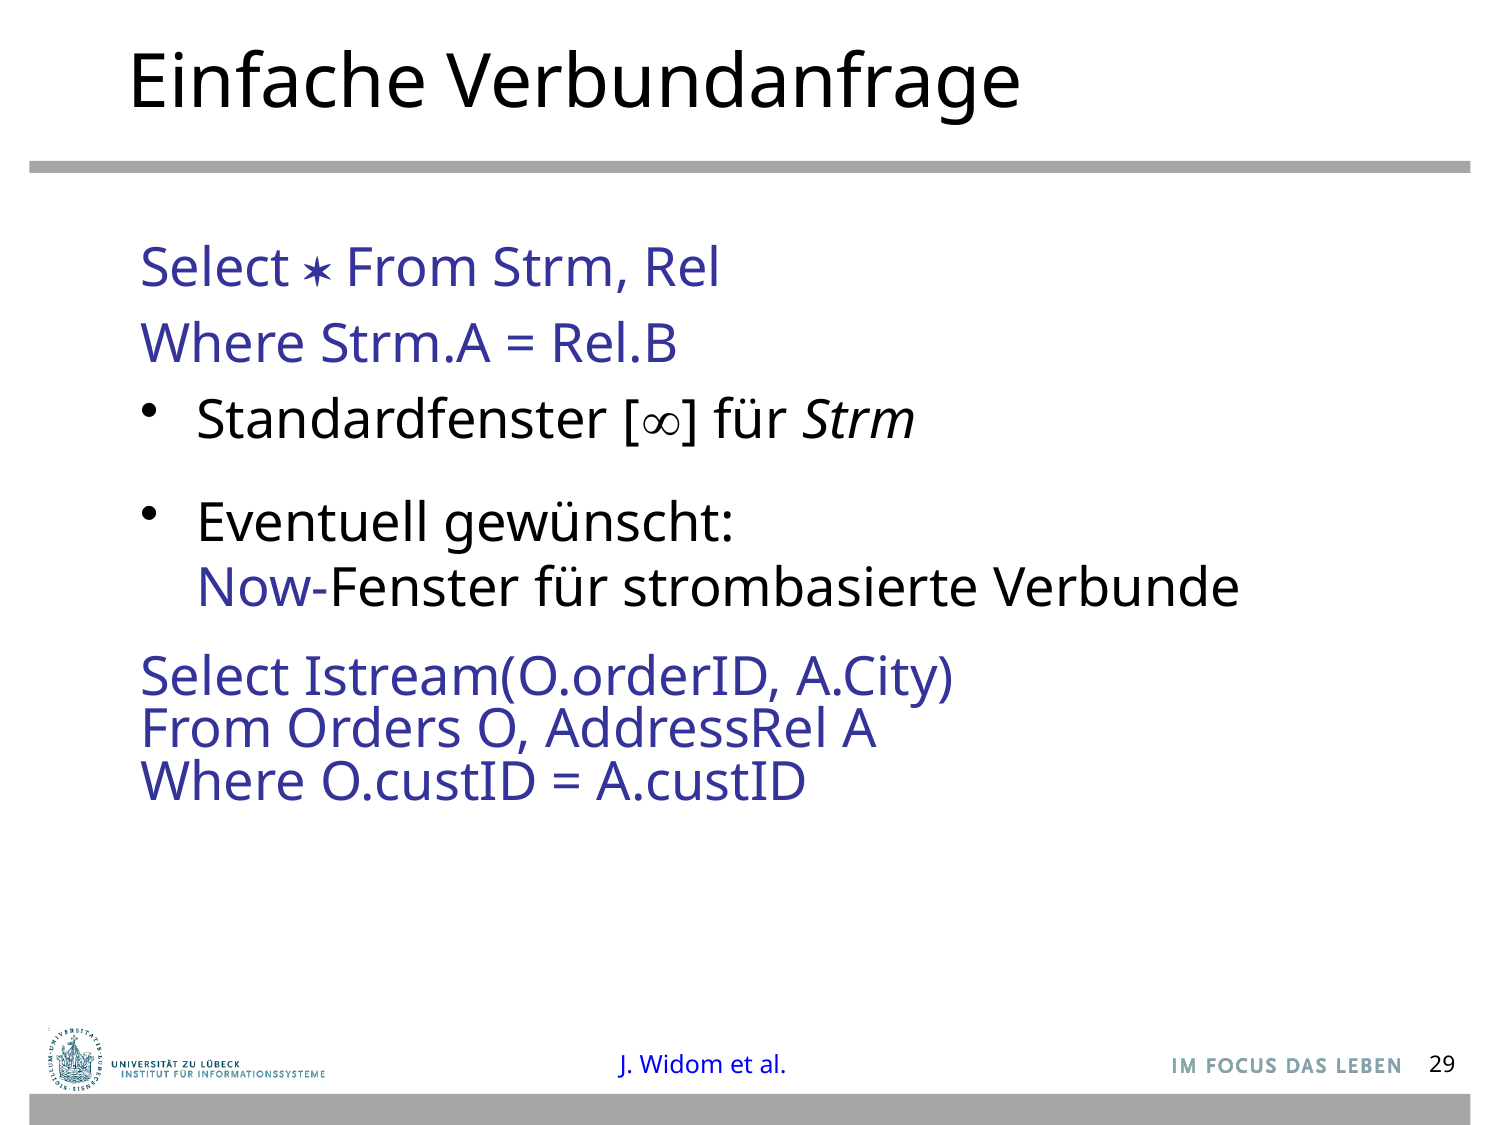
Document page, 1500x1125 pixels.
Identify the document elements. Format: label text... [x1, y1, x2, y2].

title Einfache Verbundanfrage [112, 38, 1388, 214]
picture [1173, 1058, 1305, 1073]
slide_number 29 [1305, 1050, 1471, 1083]
list Select  From Strm, Rel Where Strm.A = Rel.B Standardfenster [] für Strm Eventuell gewünscht: Now-Fenster für strombasierte Verbunde Select Istream(O.orderID, A.City) From Orders O, AddressRel A Where O.custID = A.custID [125, 224, 1413, 1038]
text_box J. Widom et al. [605, 1041, 845, 1086]
